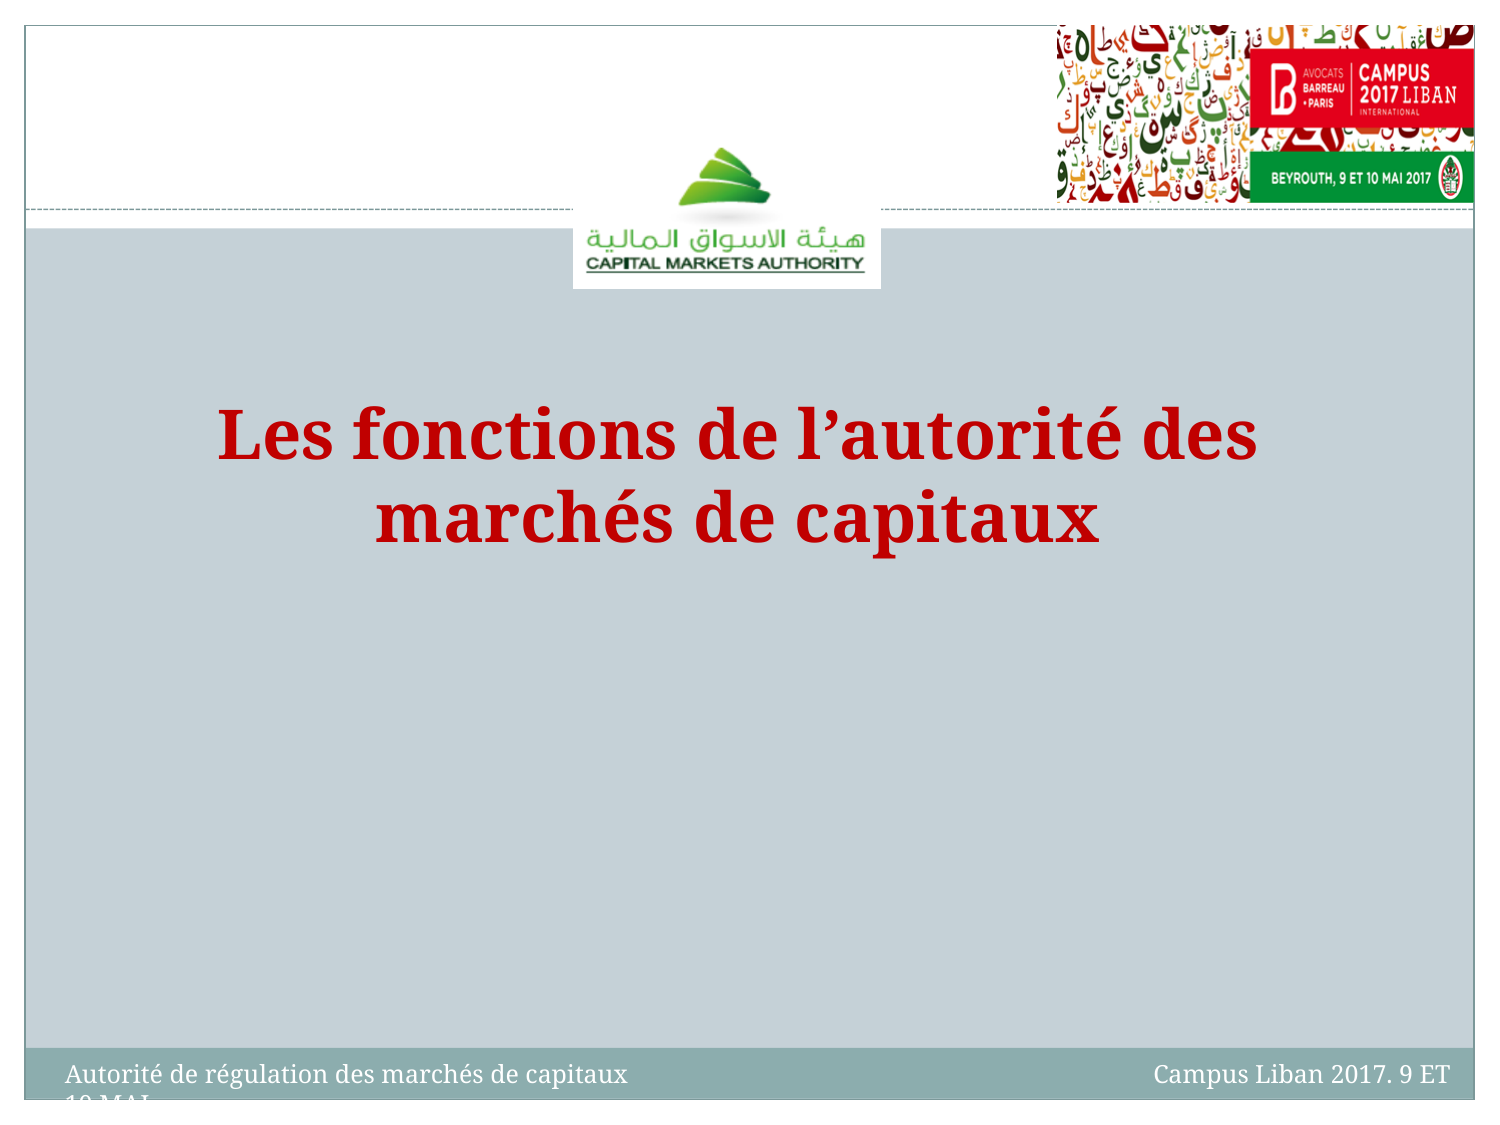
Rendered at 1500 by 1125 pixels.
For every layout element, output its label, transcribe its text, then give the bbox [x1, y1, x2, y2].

picture [573, 123, 882, 289]
title Les fonctions de l’autorité des marchés de capitaux [135, 456, 1341, 564]
footer Autorité de régulation des marchés de capitaux Campus Liban 2017. 9 ET 10 MAI . [50, 1051, 1483, 1112]
picture [1056, 25, 1474, 204]
